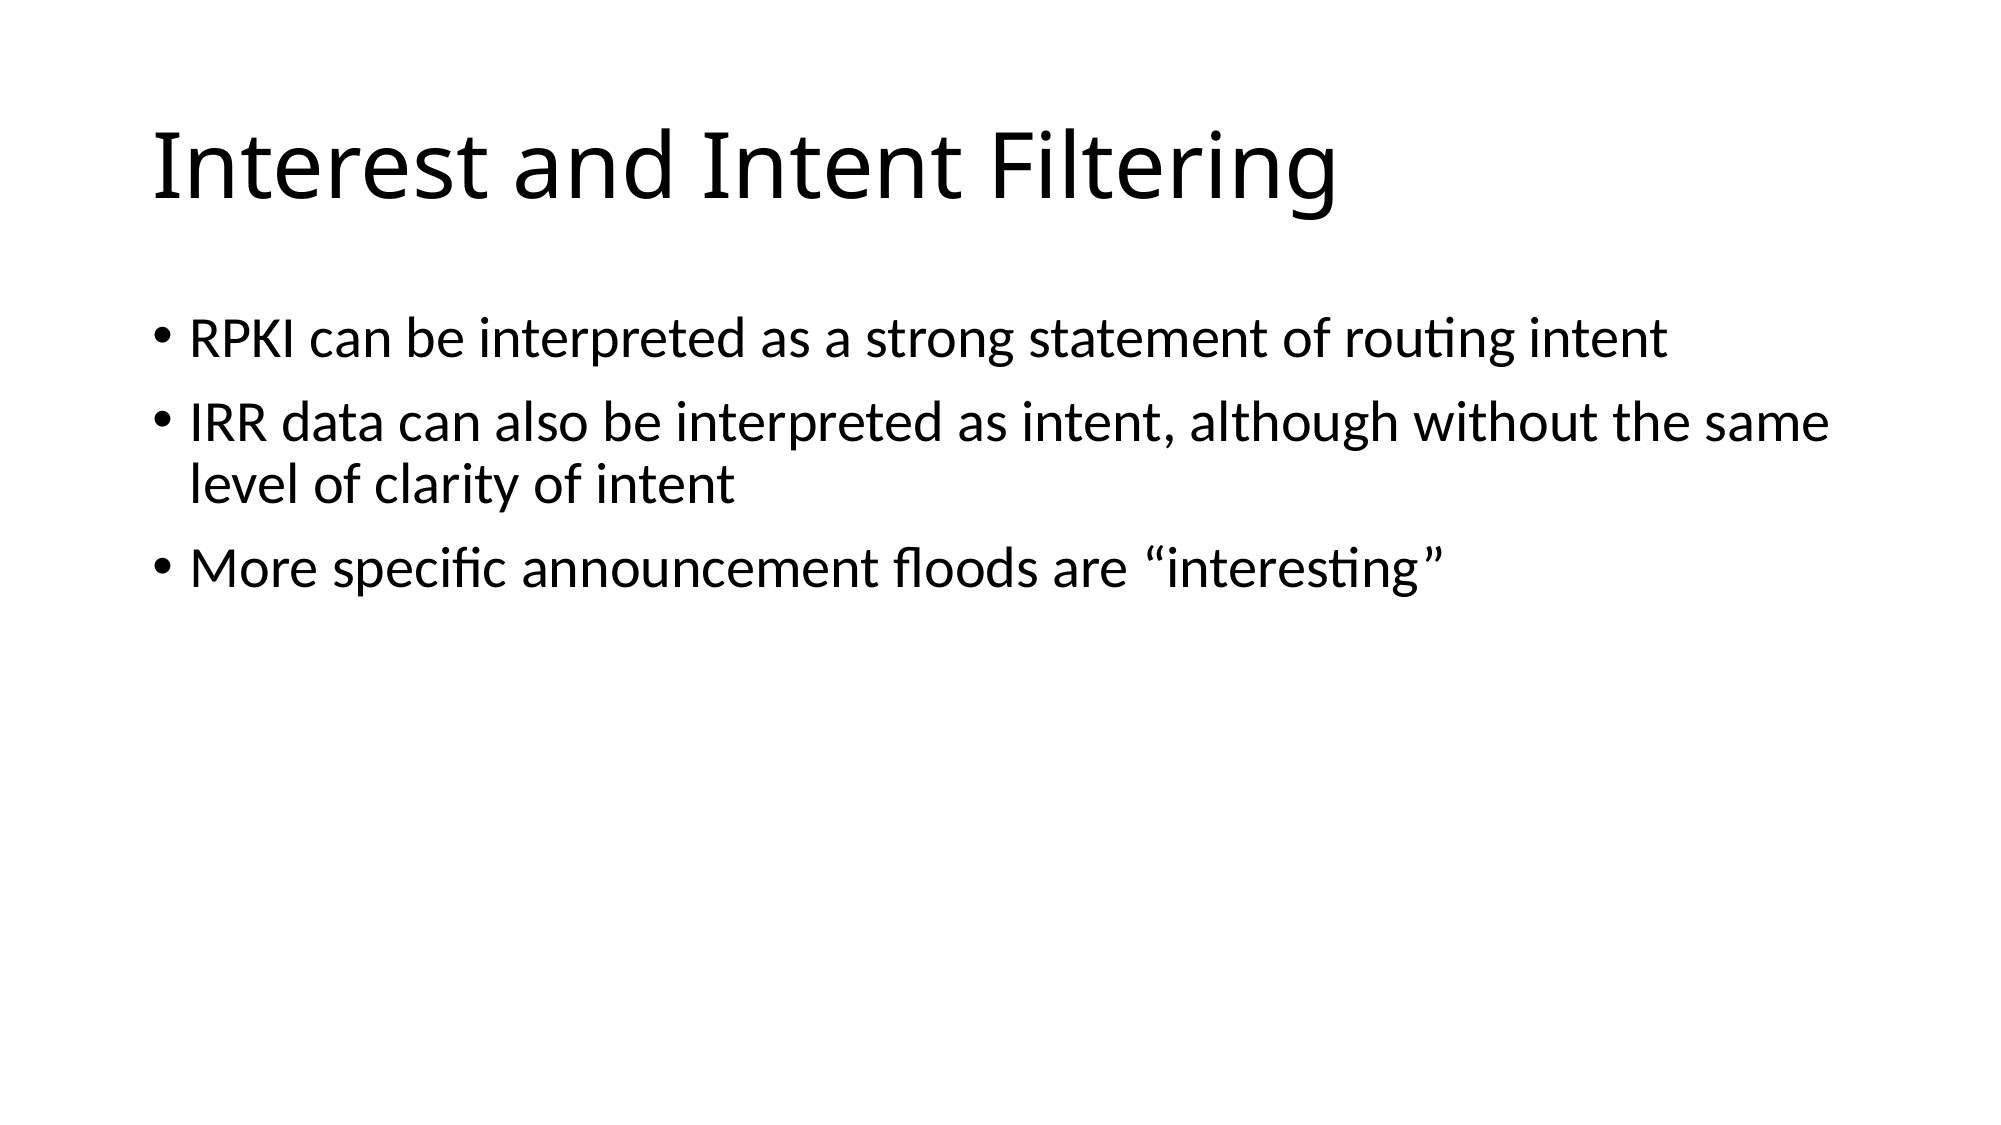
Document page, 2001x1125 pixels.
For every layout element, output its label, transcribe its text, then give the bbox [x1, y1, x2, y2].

title Interest and Intent Filtering [137, 59, 1863, 278]
list RPKI can be interpreted as a strong statement of routing intent IRR data can also be interpreted as intent, although without the same level of clarity of intent More specific announcement floods are “interesting” [137, 299, 1863, 1014]
